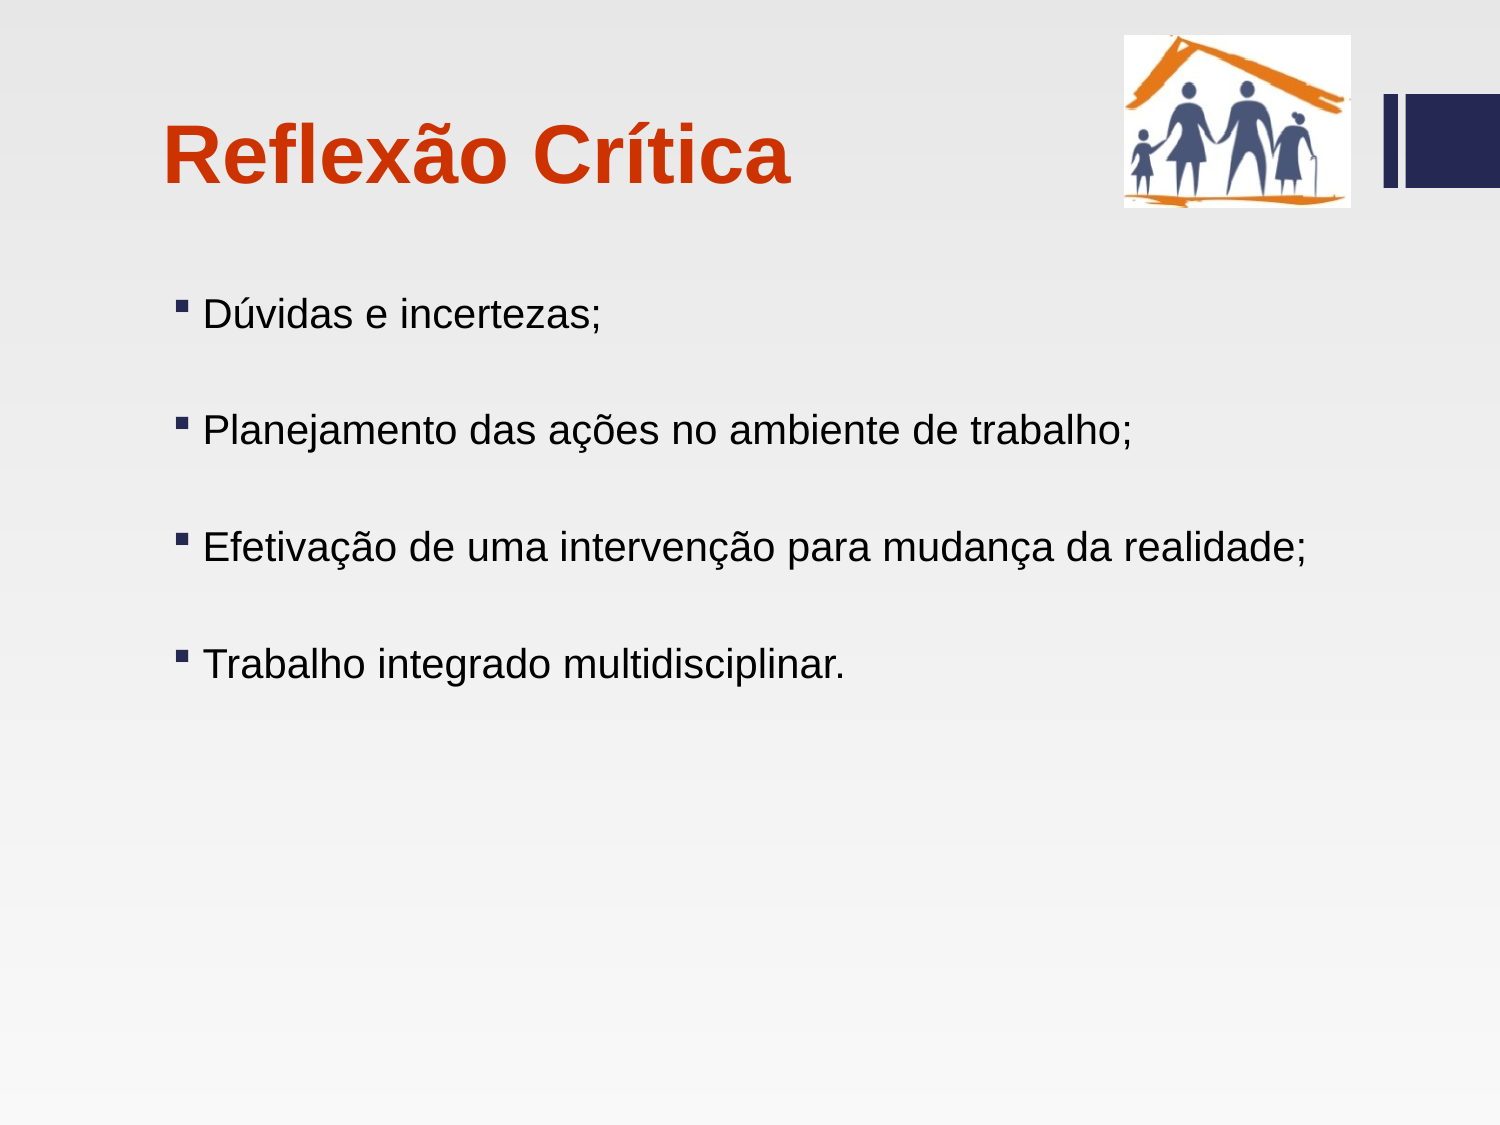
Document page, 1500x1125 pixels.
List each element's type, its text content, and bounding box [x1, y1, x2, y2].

list Dúvidas e incertezas; Planejamento das ações no ambiente de trabalho; Efetivação de uma intervenção para mudança da realidade; Trabalho integrado multidisciplinar. [150, 278, 1350, 1035]
title Reflexão Crítica [147, 18, 1348, 209]
picture [1123, 35, 1351, 209]
